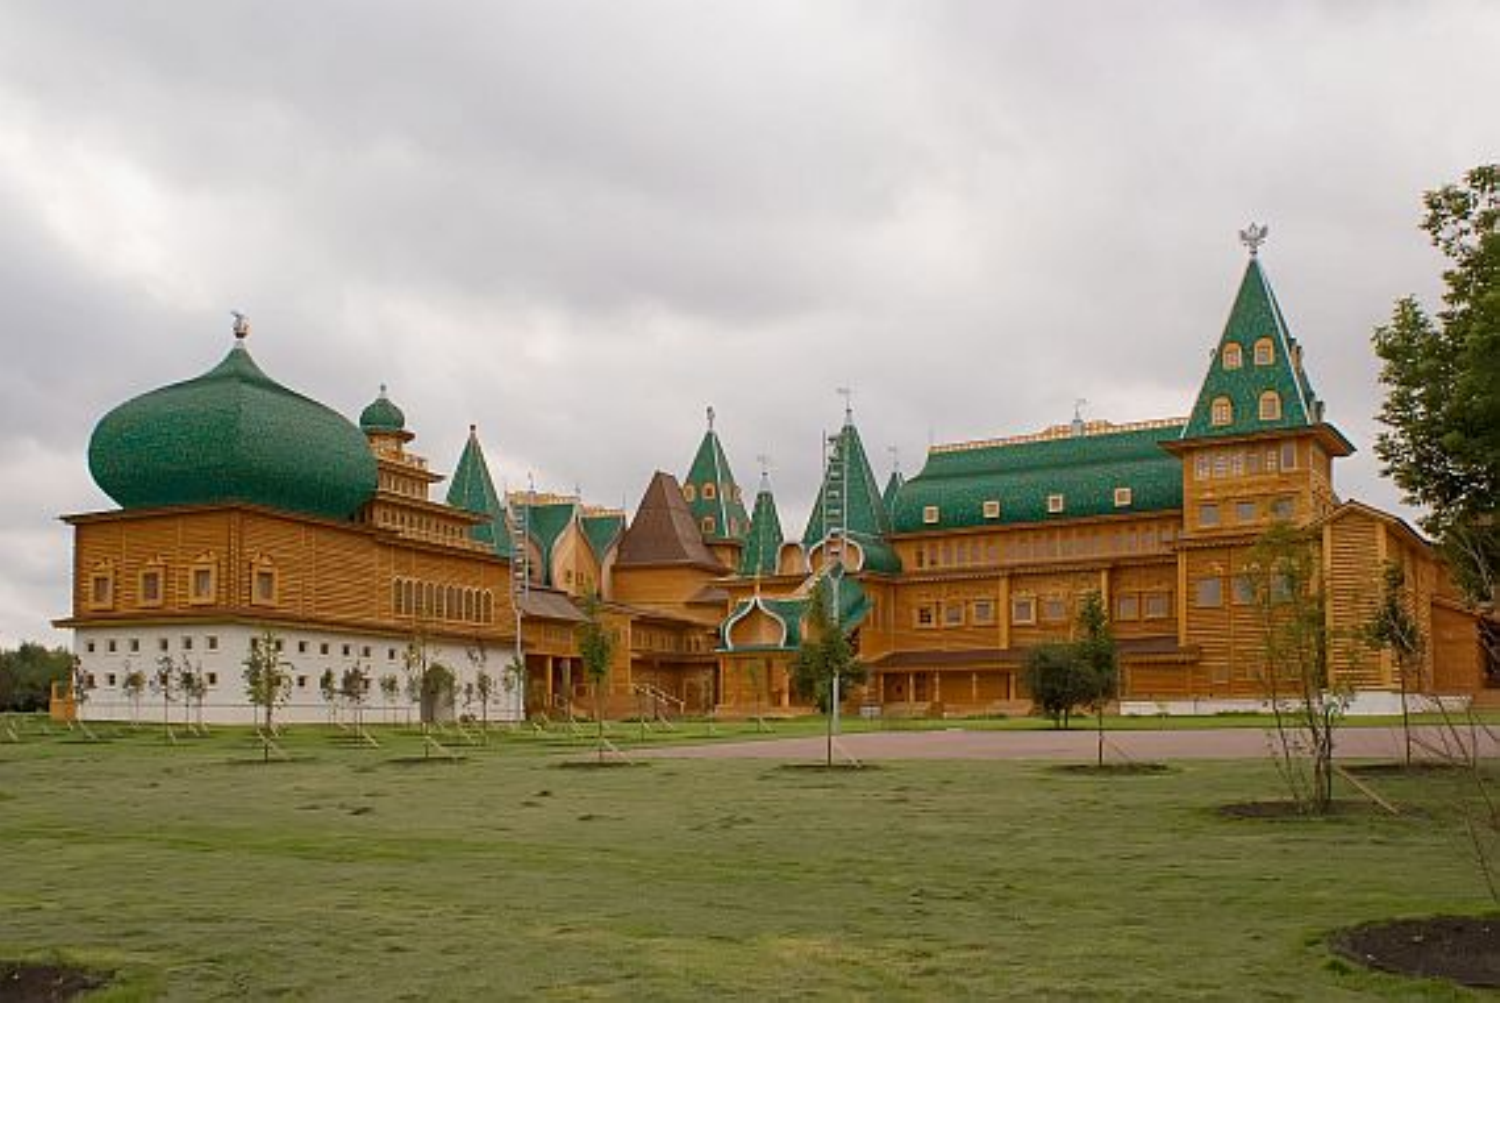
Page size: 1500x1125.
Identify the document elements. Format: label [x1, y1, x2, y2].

picture [0, 0, 1500, 1003]
